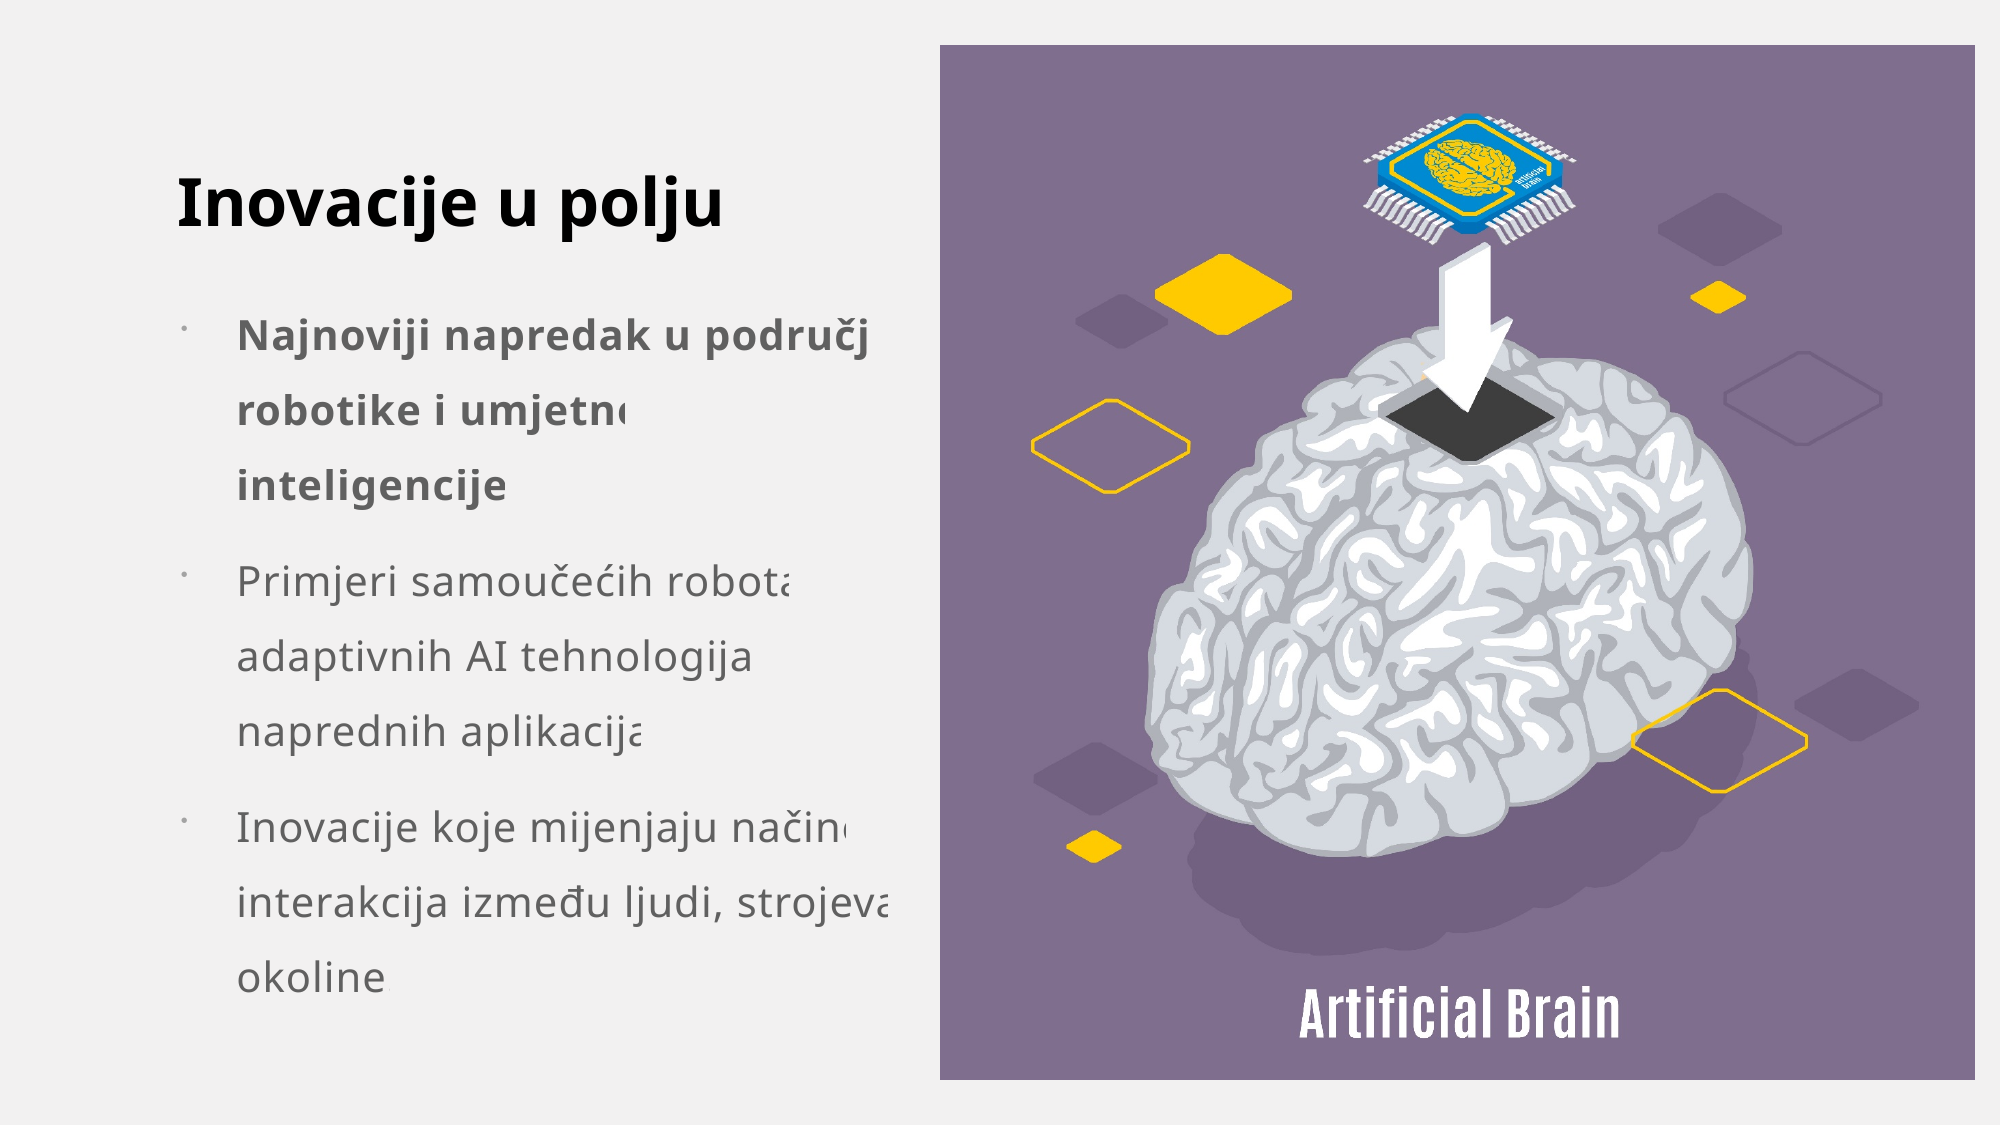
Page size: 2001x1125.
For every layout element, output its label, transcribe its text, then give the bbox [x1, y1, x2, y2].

picture [940, 45, 1975, 1080]
list Najnoviji napredak u području robotike i umjetne inteligencije: Primjeri samoučećih robota, adaptivnih AI tehnologija i naprednih aplikacija. Inovacije koje mijenjaju načine interakcija između ljudi, strojeva i okoline. [162, 276, 940, 940]
title Inovacije u polju [162, 64, 940, 248]
